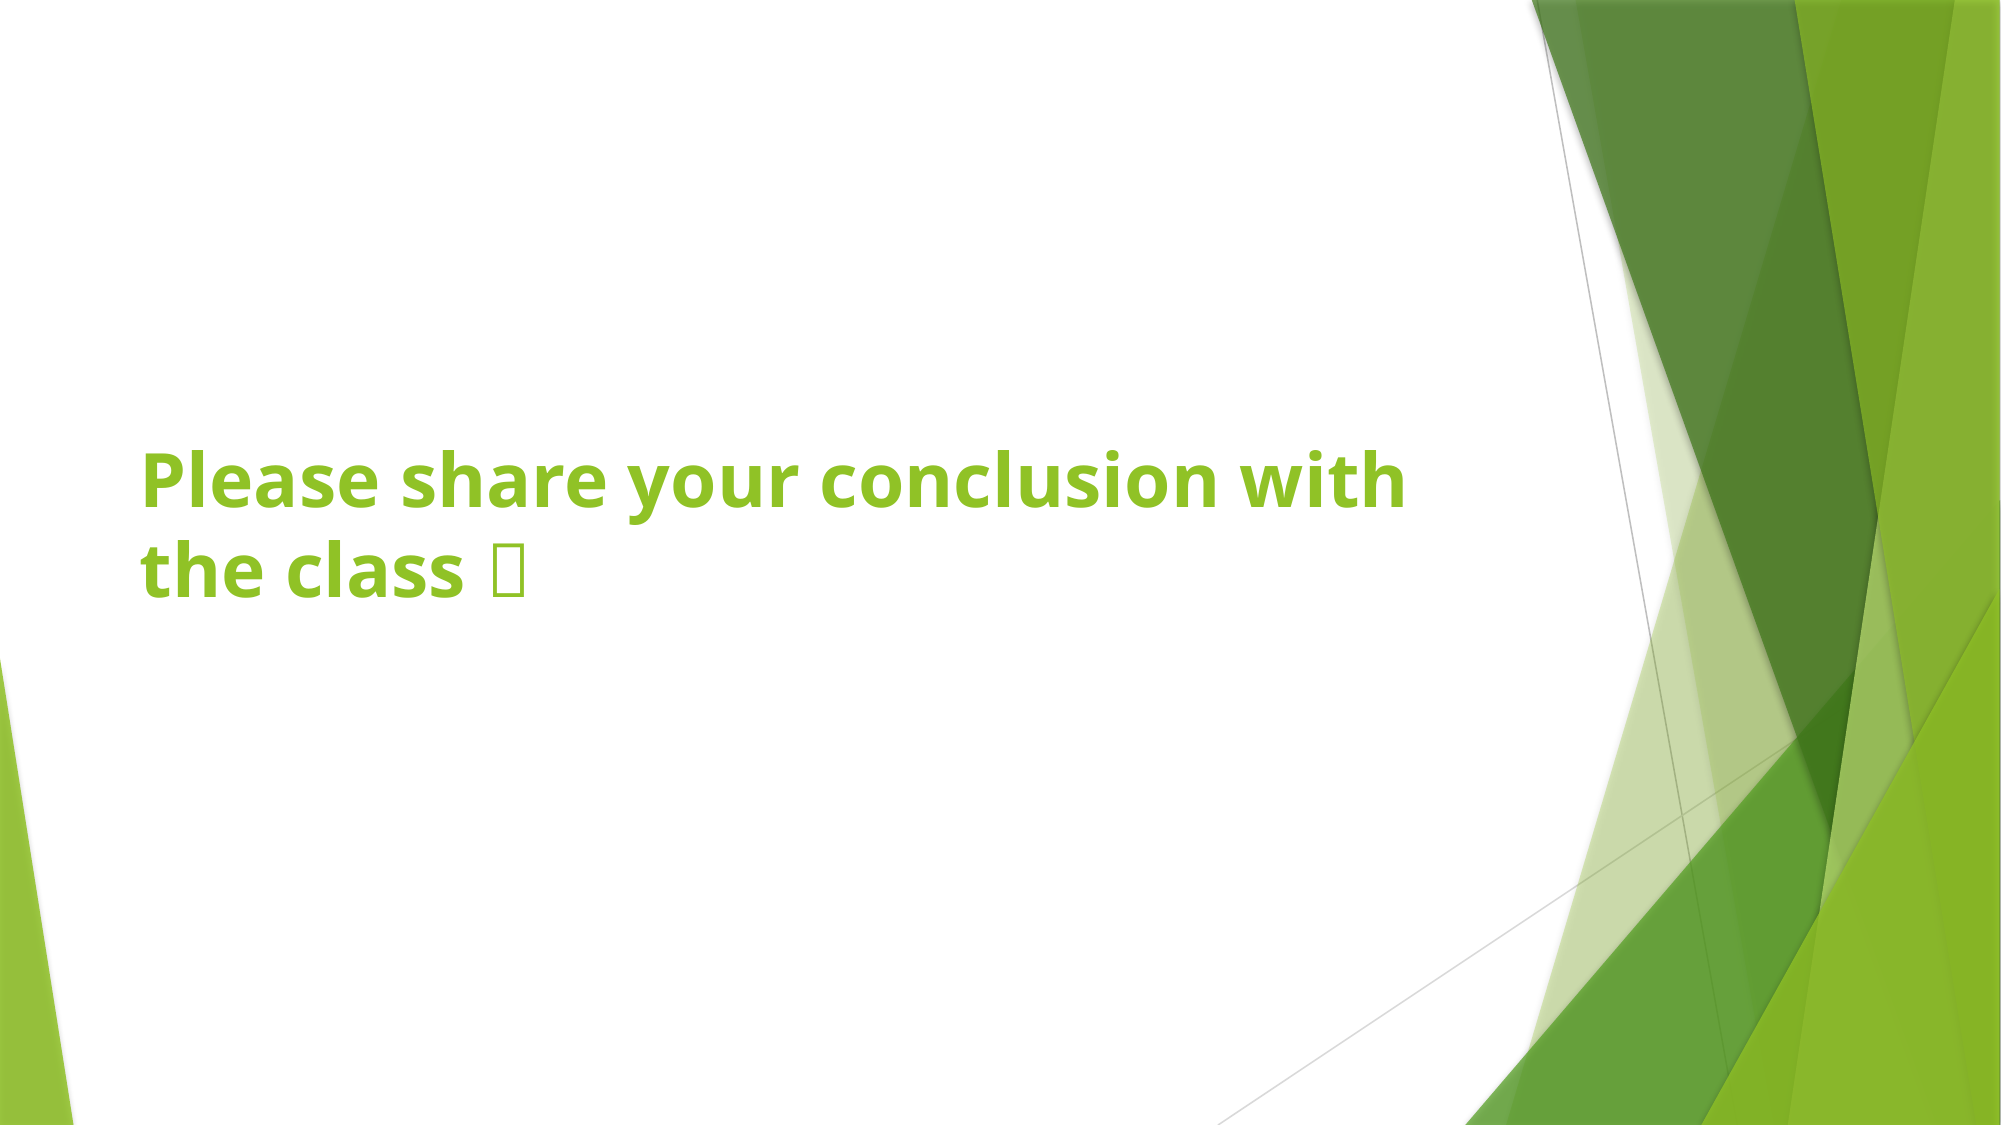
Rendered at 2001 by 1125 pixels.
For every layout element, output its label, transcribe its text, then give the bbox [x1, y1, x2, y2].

title Please share your conclusion with the class  [124, 425, 1535, 642]
